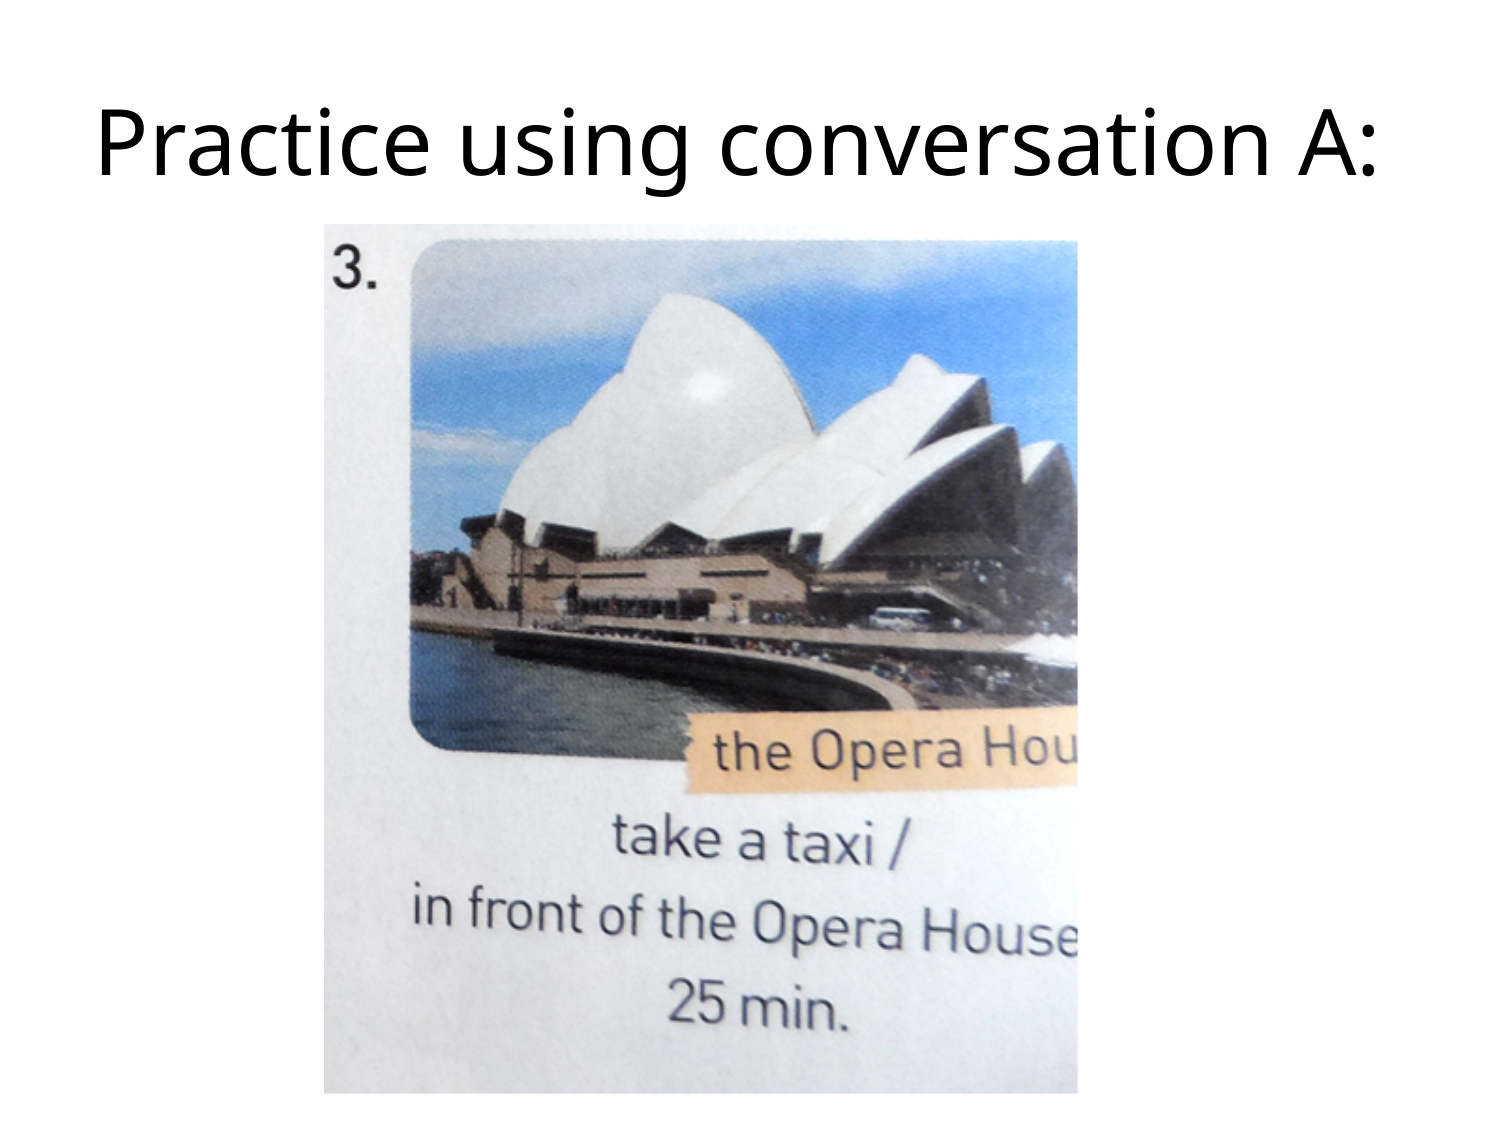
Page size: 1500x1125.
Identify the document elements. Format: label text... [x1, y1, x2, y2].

title Practice using conversation A: [75, 45, 1425, 233]
picture [324, 224, 1080, 1096]
